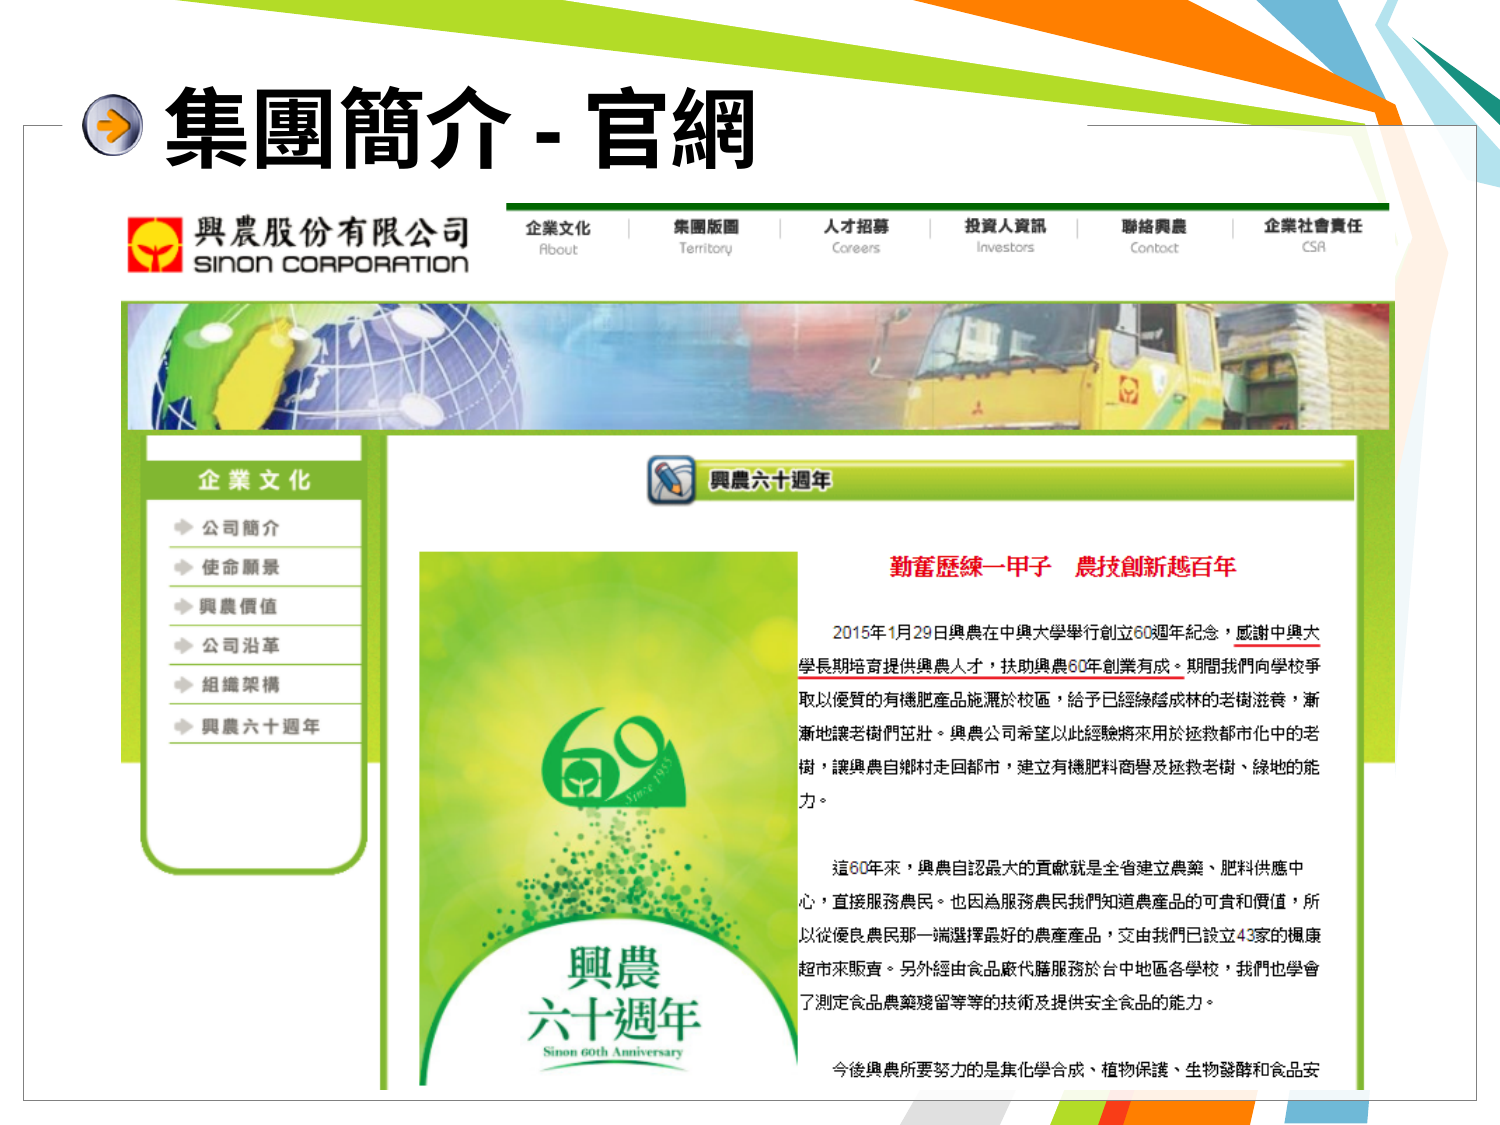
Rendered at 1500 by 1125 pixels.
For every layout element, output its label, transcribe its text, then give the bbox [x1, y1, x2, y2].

title 集團簡介-官網 [148, 32, 1182, 203]
picture [121, 203, 1395, 1090]
picture [82, 94, 143, 156]
